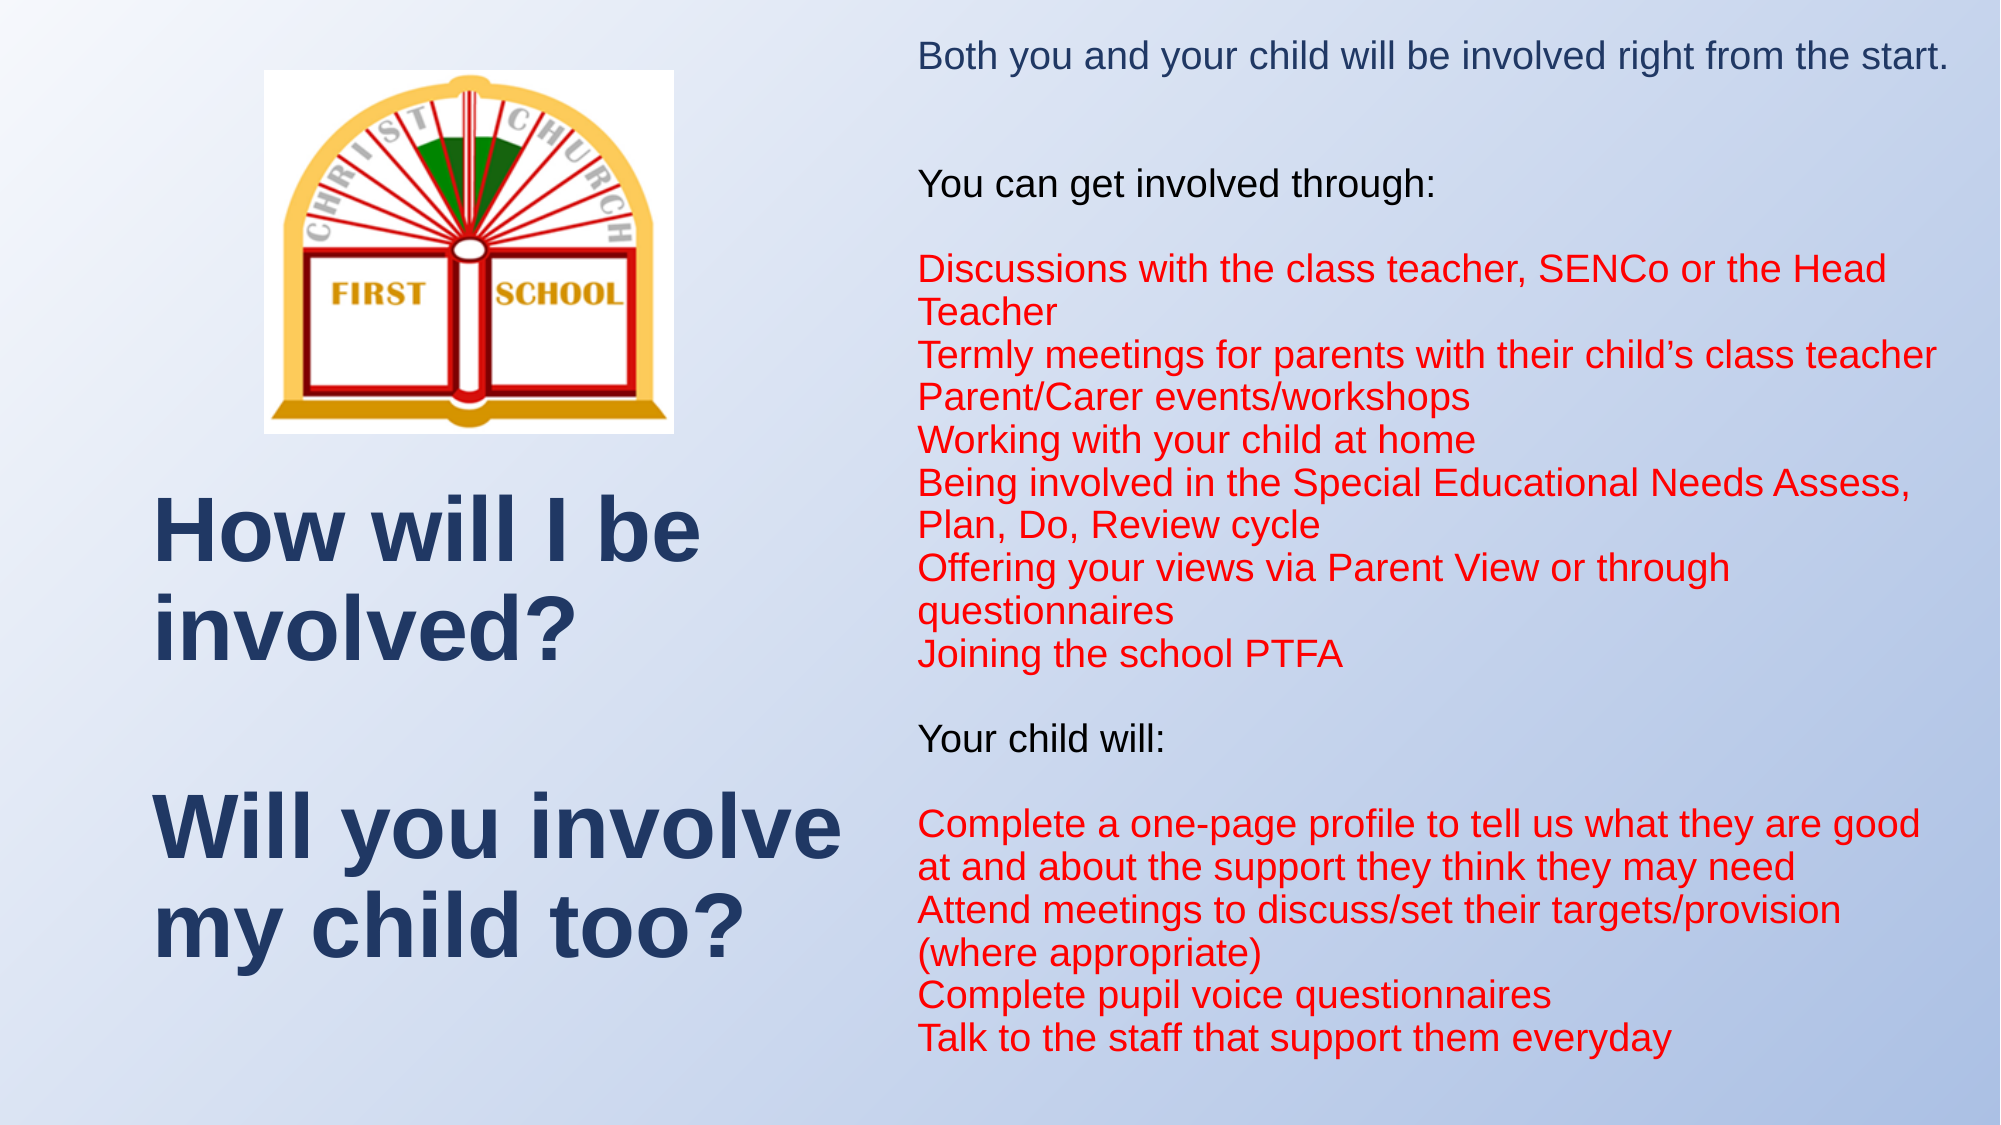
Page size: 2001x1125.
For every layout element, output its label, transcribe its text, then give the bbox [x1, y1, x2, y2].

title How will I be involved? Will you involve my child too? [137, 111, 902, 1050]
list Both you and your child will be involved right from the start. You can get involved through: Discussions with the class teacher, SENCo or the Head Teacher Termly meetings for parents with their child’s class teacher Parent/Carer events/workshops Working with your child at home Being involved in the Special Educational Needs Assess, Plan, Do, Review cycle Offering your views via Parent View or through questionnaires Joining the school PTFA Your child will: Complete a one-page profile to tell us what they are good at and about the support they think they may need Attend meetings to discuss/set their targets/provision (where appropriate) Complete pupil voice questionnaires Talk to the staff that support them everyday [902, 27, 1974, 1092]
picture [264, 70, 674, 434]
